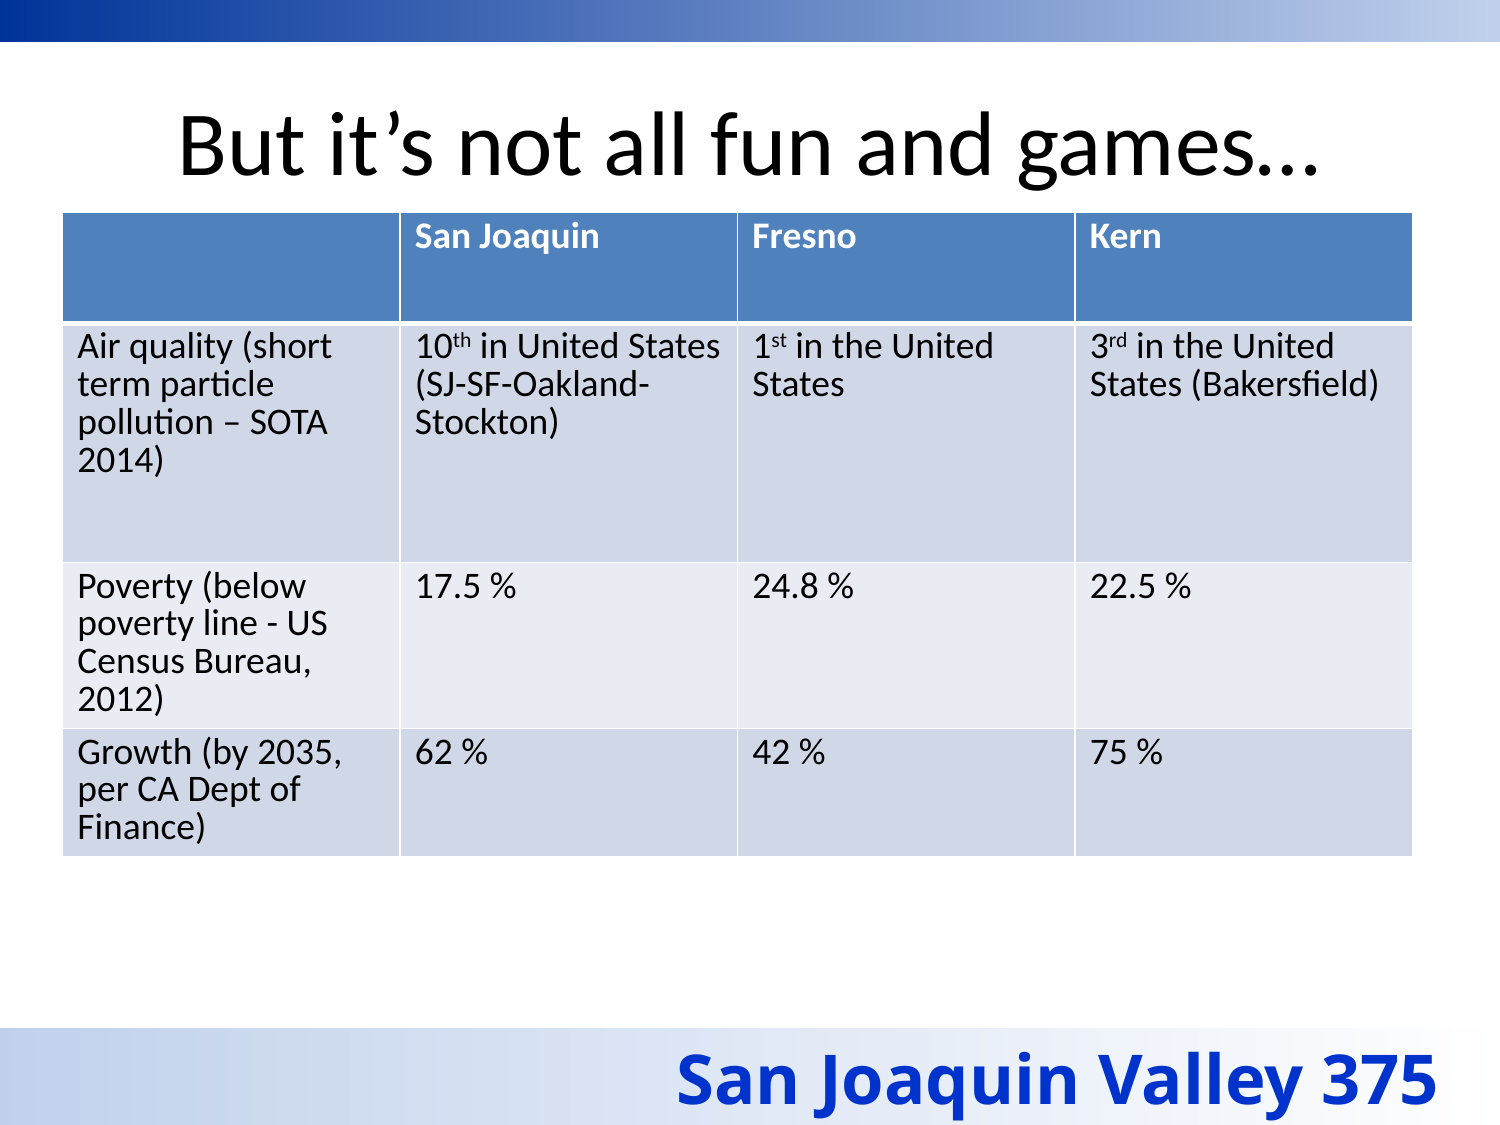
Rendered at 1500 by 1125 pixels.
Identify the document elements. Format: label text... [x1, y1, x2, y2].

table_header Kern [1076, 213, 1412, 321]
table_cell Poverty (below poverty line - US Census Bureau, 2012) [63, 563, 399, 728]
table_cell 62 % [401, 729, 737, 856]
table_cell 10th in United States (SJ-SF-Oakland-Stockton) [401, 326, 737, 562]
table_cell 75 % [1076, 729, 1412, 856]
table_header [63, 213, 399, 321]
table_header San Joaquin [401, 213, 737, 321]
table_header Fresno [738, 213, 1074, 321]
table_cell 24.8 % [738, 563, 1074, 728]
table_cell 1st in the United States [738, 326, 1074, 562]
table_cell 17.5 % [401, 563, 737, 728]
table_cell Air quality (short term particle pollution – SOTA 2014) [63, 326, 399, 562]
table_cell 3rd in the United States (Bakersfield) [1076, 326, 1412, 562]
table_cell 22.5 % [1076, 563, 1412, 728]
table_cell 42 % [738, 729, 1074, 856]
table_cell Growth (by 2035, per CA Dept of Finance) [63, 729, 399, 856]
title But it’s not all fun and games… [75, 45, 1425, 233]
